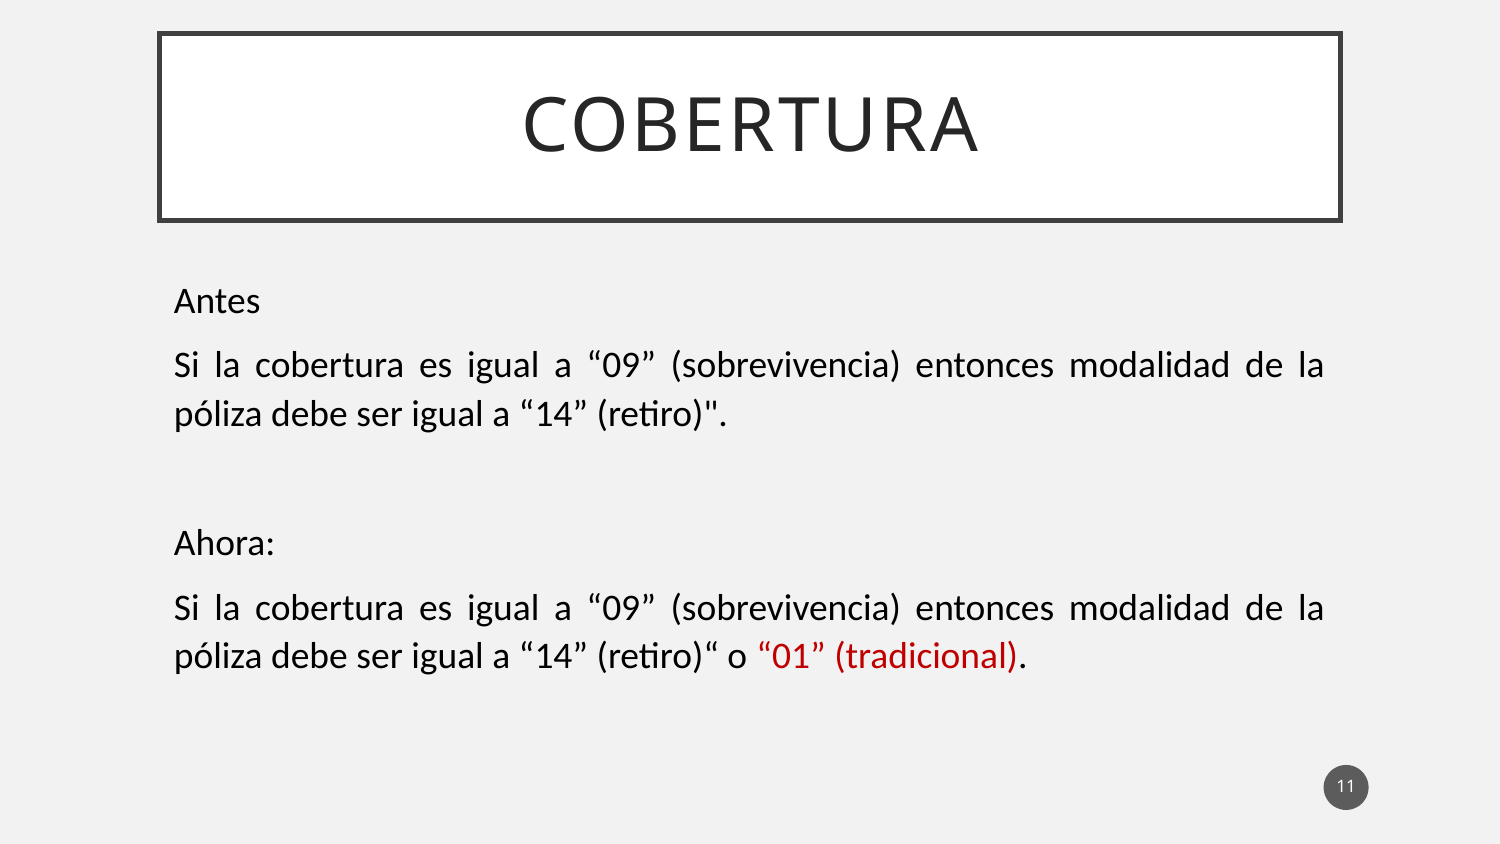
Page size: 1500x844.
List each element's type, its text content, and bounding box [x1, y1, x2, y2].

title COBERTURA [157, 31, 1343, 223]
slide_number 11 [1323, 764, 1369, 810]
text_box Antes Si la cobertura es igual a “09” (sobrevivencia) entonces modalidad de la póliza debe ser igual a “14” (retiro)". Ahora: Si la cobertura es igual a “09” (sobrevivencia) entonces modalidad de la póliza debe ser igual a “14” (retiro)“ o “01” (tradicional). [159, 265, 1341, 749]
